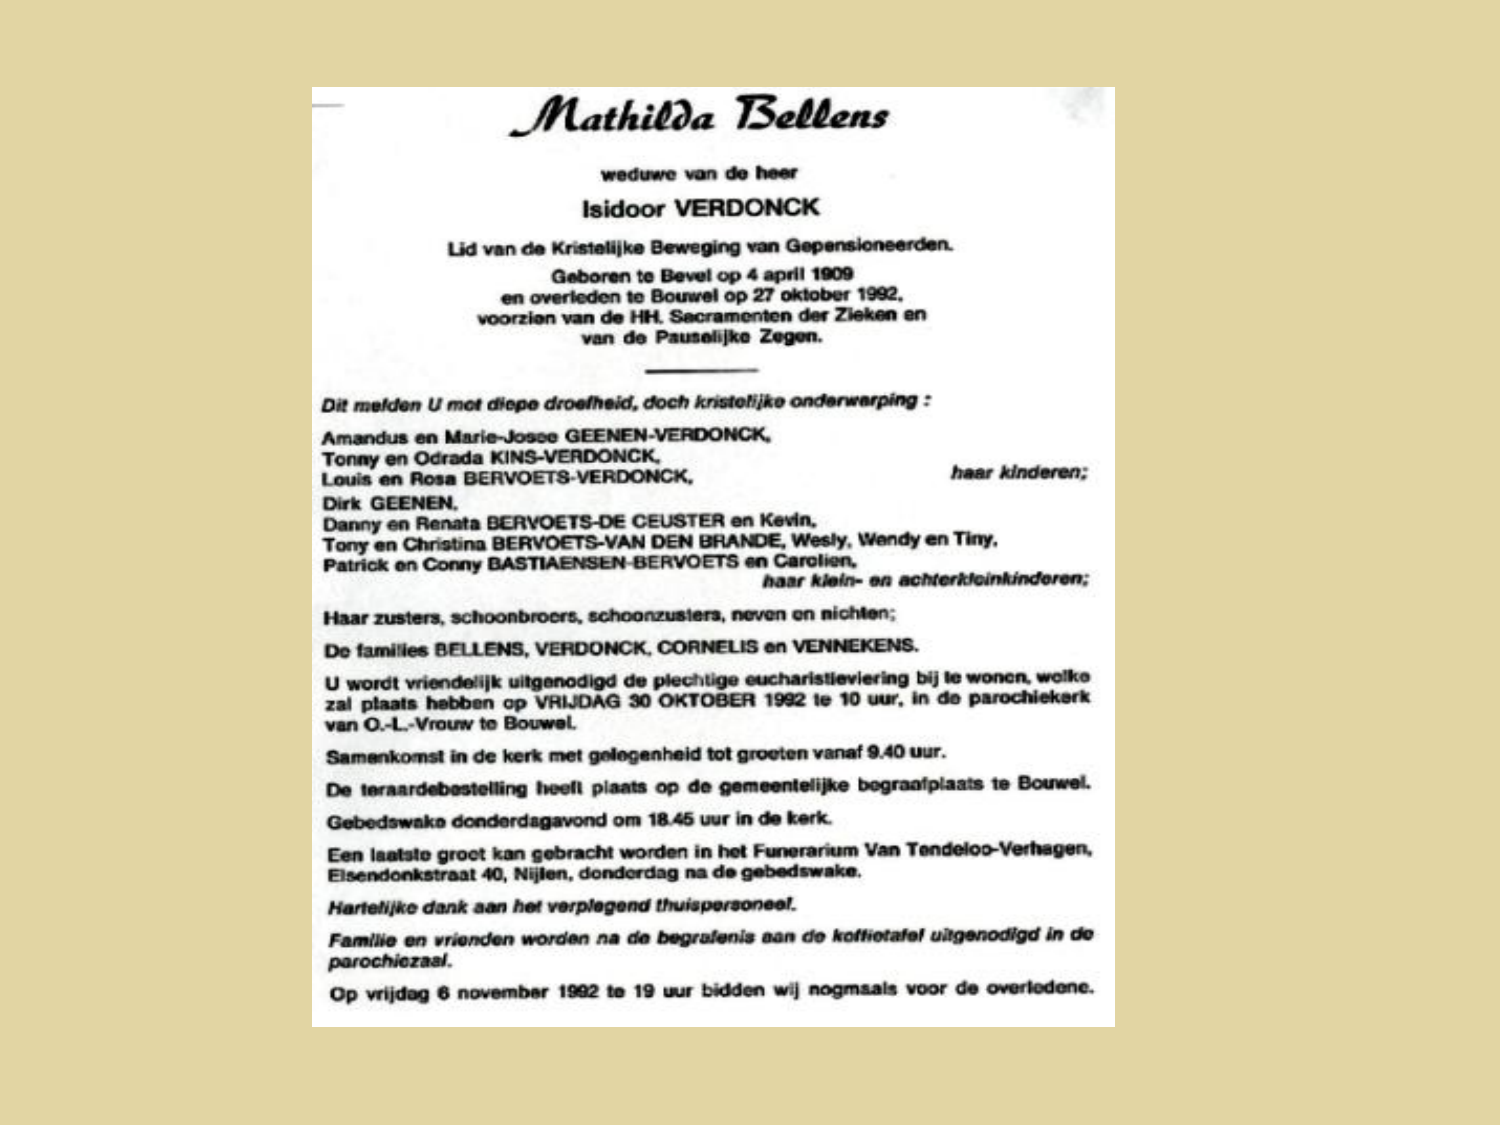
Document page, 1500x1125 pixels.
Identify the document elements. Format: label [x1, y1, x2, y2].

picture [312, 87, 1115, 1027]
